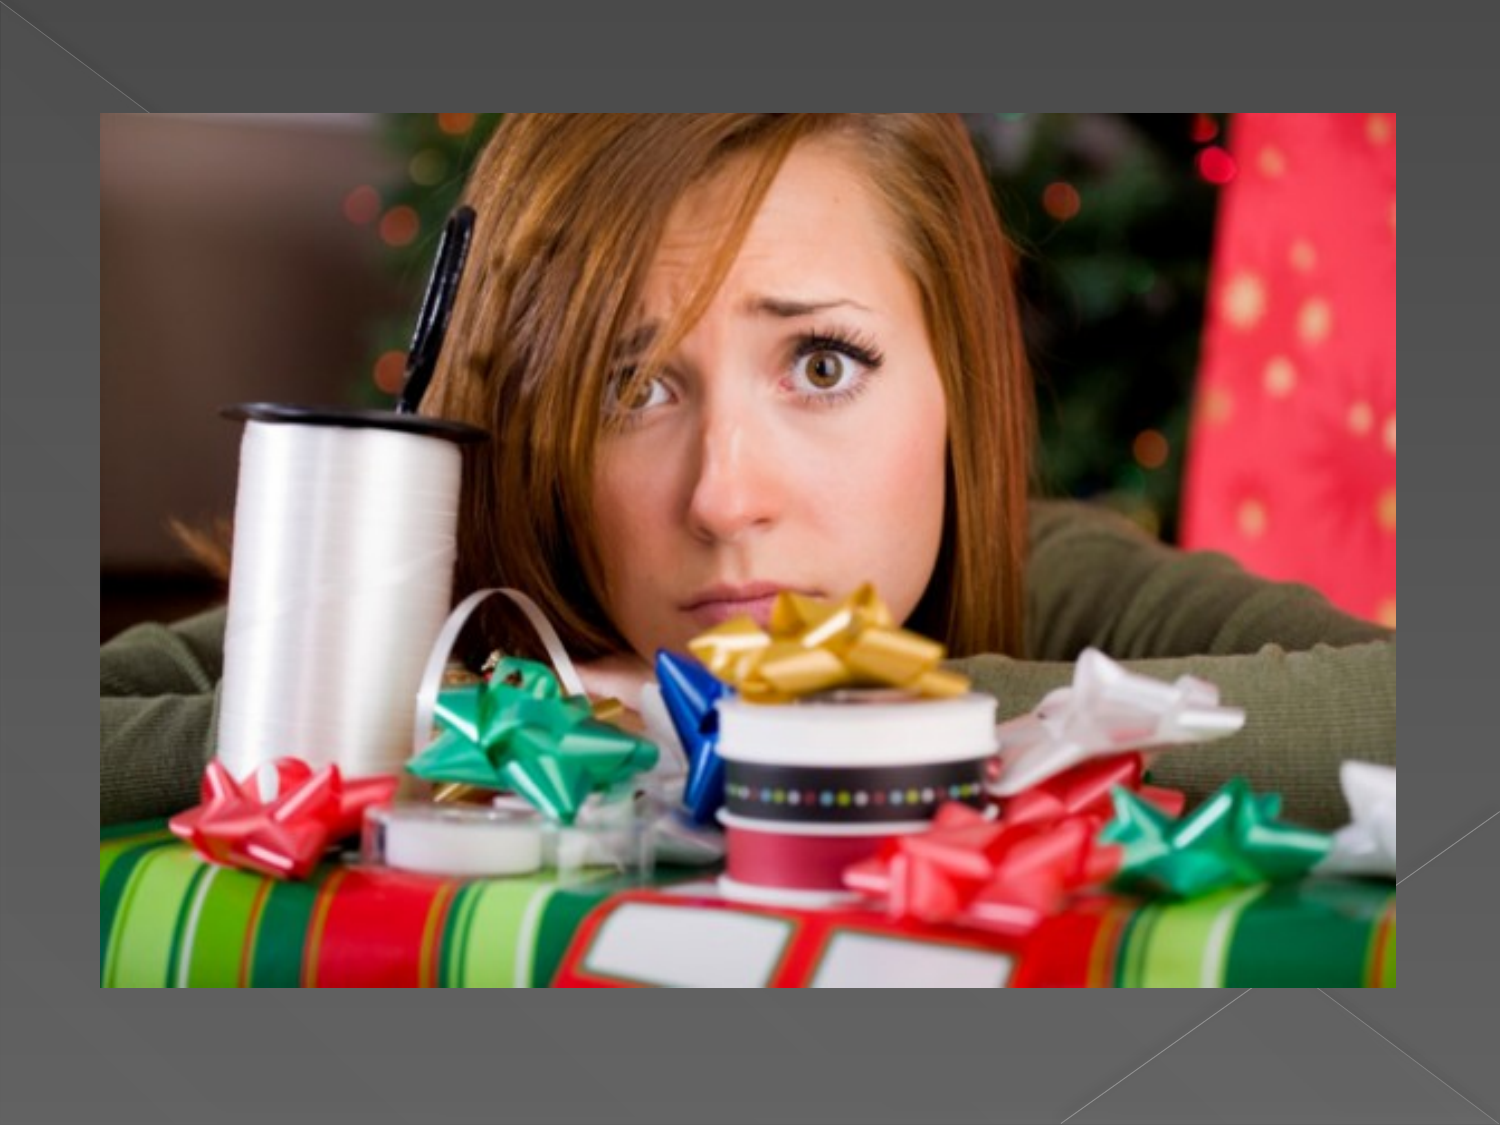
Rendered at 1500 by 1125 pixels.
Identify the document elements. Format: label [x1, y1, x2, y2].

picture [100, 113, 1397, 988]
